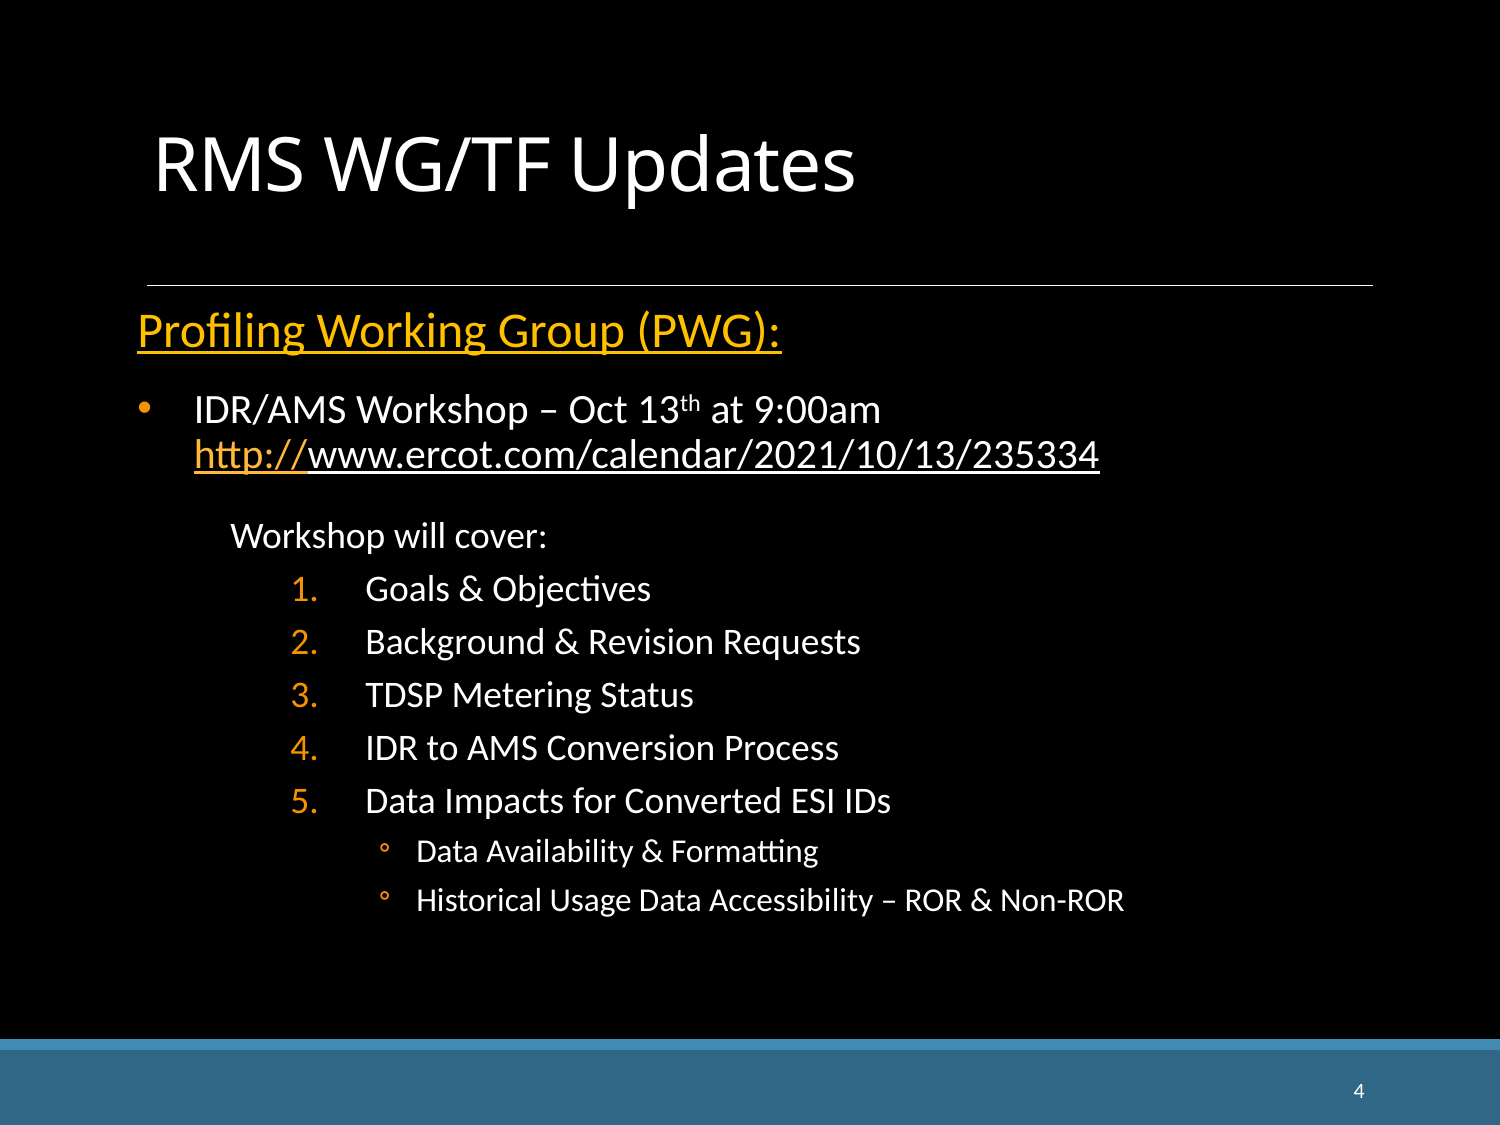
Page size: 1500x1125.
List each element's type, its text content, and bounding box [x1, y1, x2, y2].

text_box RMS WG/TF Updates [137, 99, 1375, 238]
list Profiling Working Group (PWG): IDR/AMS Workshop – Oct 13th at 9:00am http://www.ercot.com/calendar/2021/10/13/235334 Workshop will cover: Goals & Objectives Background & Revision Requests TDSP Metering Status IDR to AMS Conversion Process Data Impacts for Converted ESI IDs Data Availability & Formatting Historical Usage Data Accessibility – ROR & Non-ROR [137, 296, 1488, 1013]
slide_number 4 [1218, 1059, 1380, 1120]
